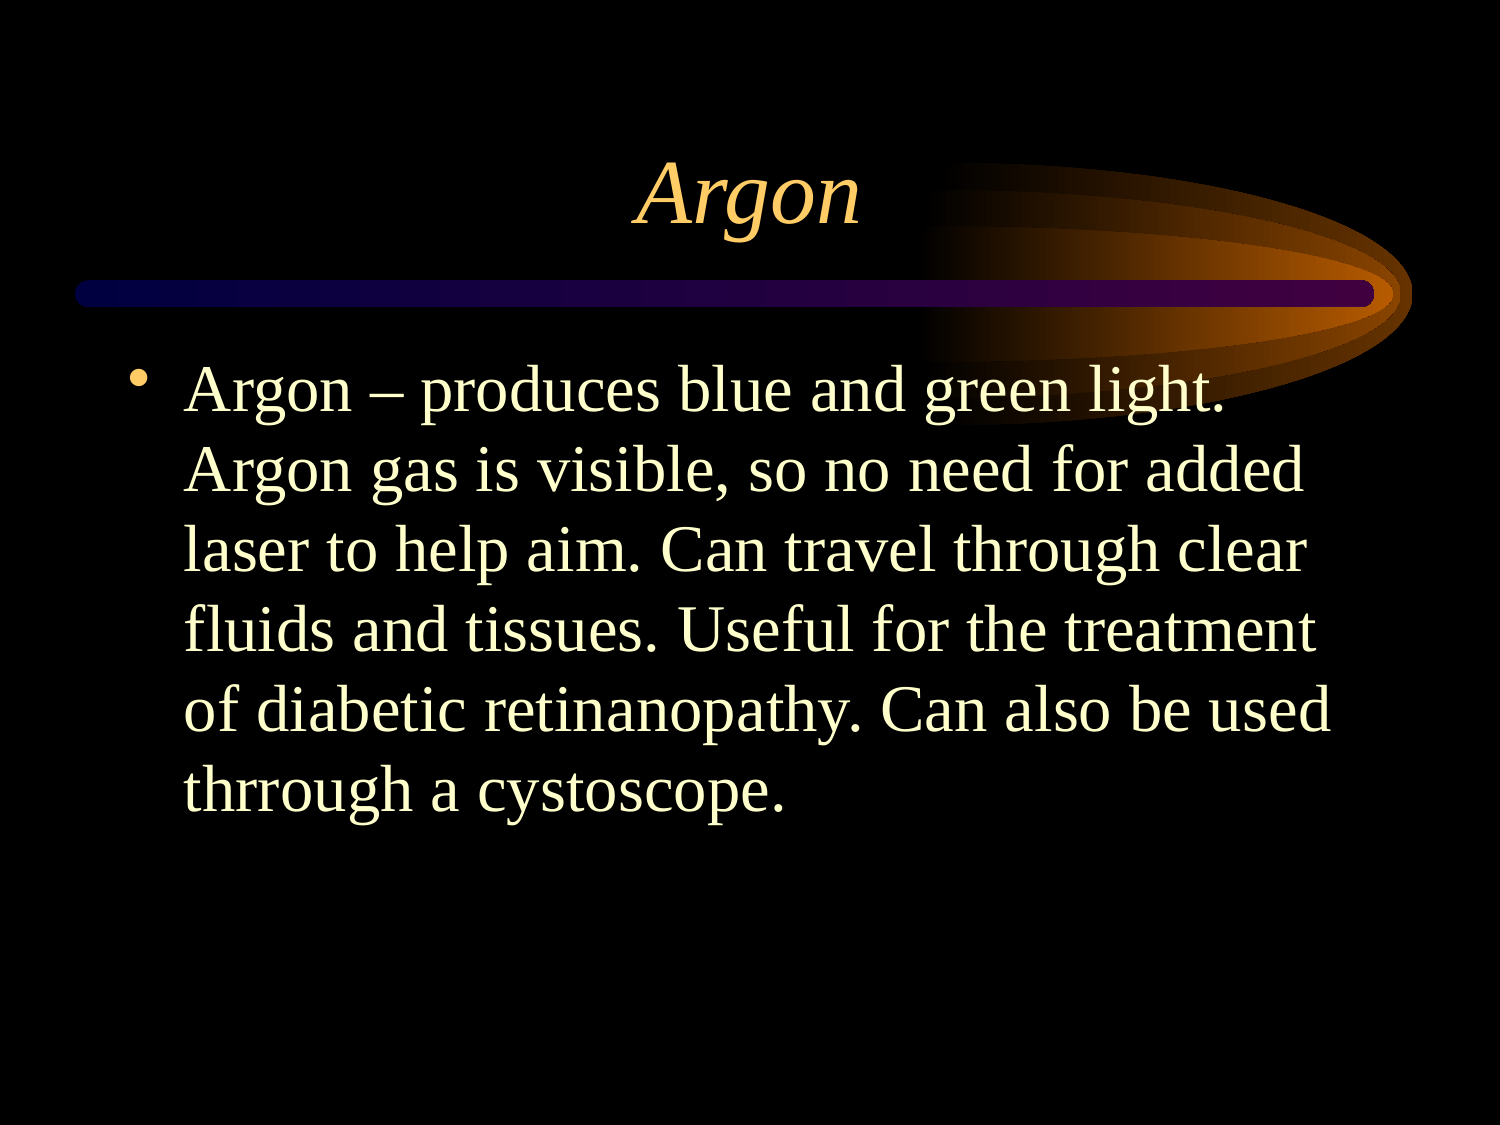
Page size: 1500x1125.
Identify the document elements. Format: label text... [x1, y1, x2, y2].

list Argon – produces blue and green light. Argon gas is visible, so no need for added laser to help aim. Can travel through clear fluids and tissues. Useful for the treatment of diabetic retinanopathy. Can also be used thrrough a cystoscope. [112, 337, 1388, 1013]
title Argon [112, 62, 1388, 251]
